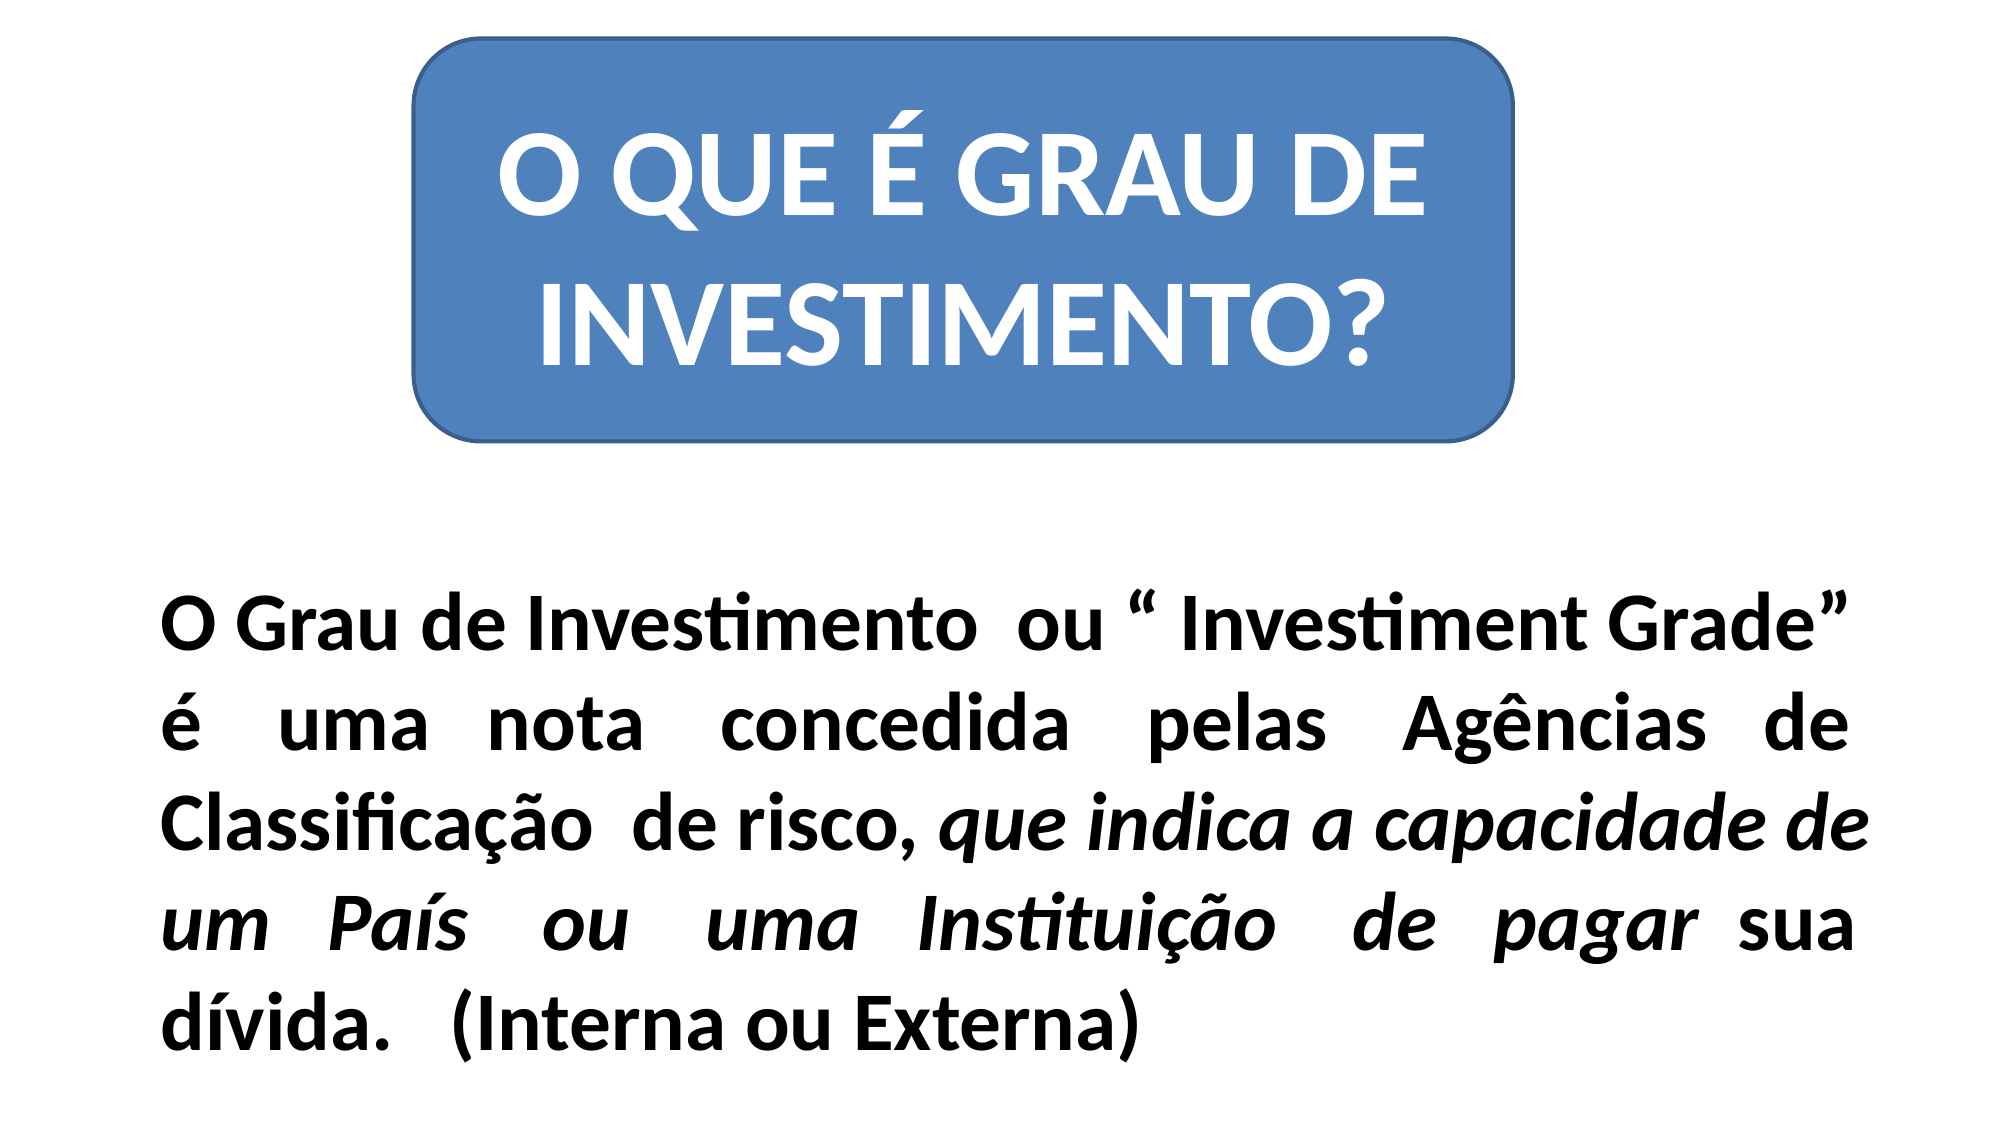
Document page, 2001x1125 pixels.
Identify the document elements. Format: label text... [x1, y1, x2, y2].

text_box O Grau de Investimento ou “ Investiment Grade” é uma nota concedida pelas Agências de Classificação de risco, que indica a capacidade de um País ou uma Instituição de pagar sua dívida. (Interna ou Externa) [145, 559, 1910, 1120]
text_box O QUE É GRAU DE INVESTIMENTO? [411, 36, 1515, 444]
